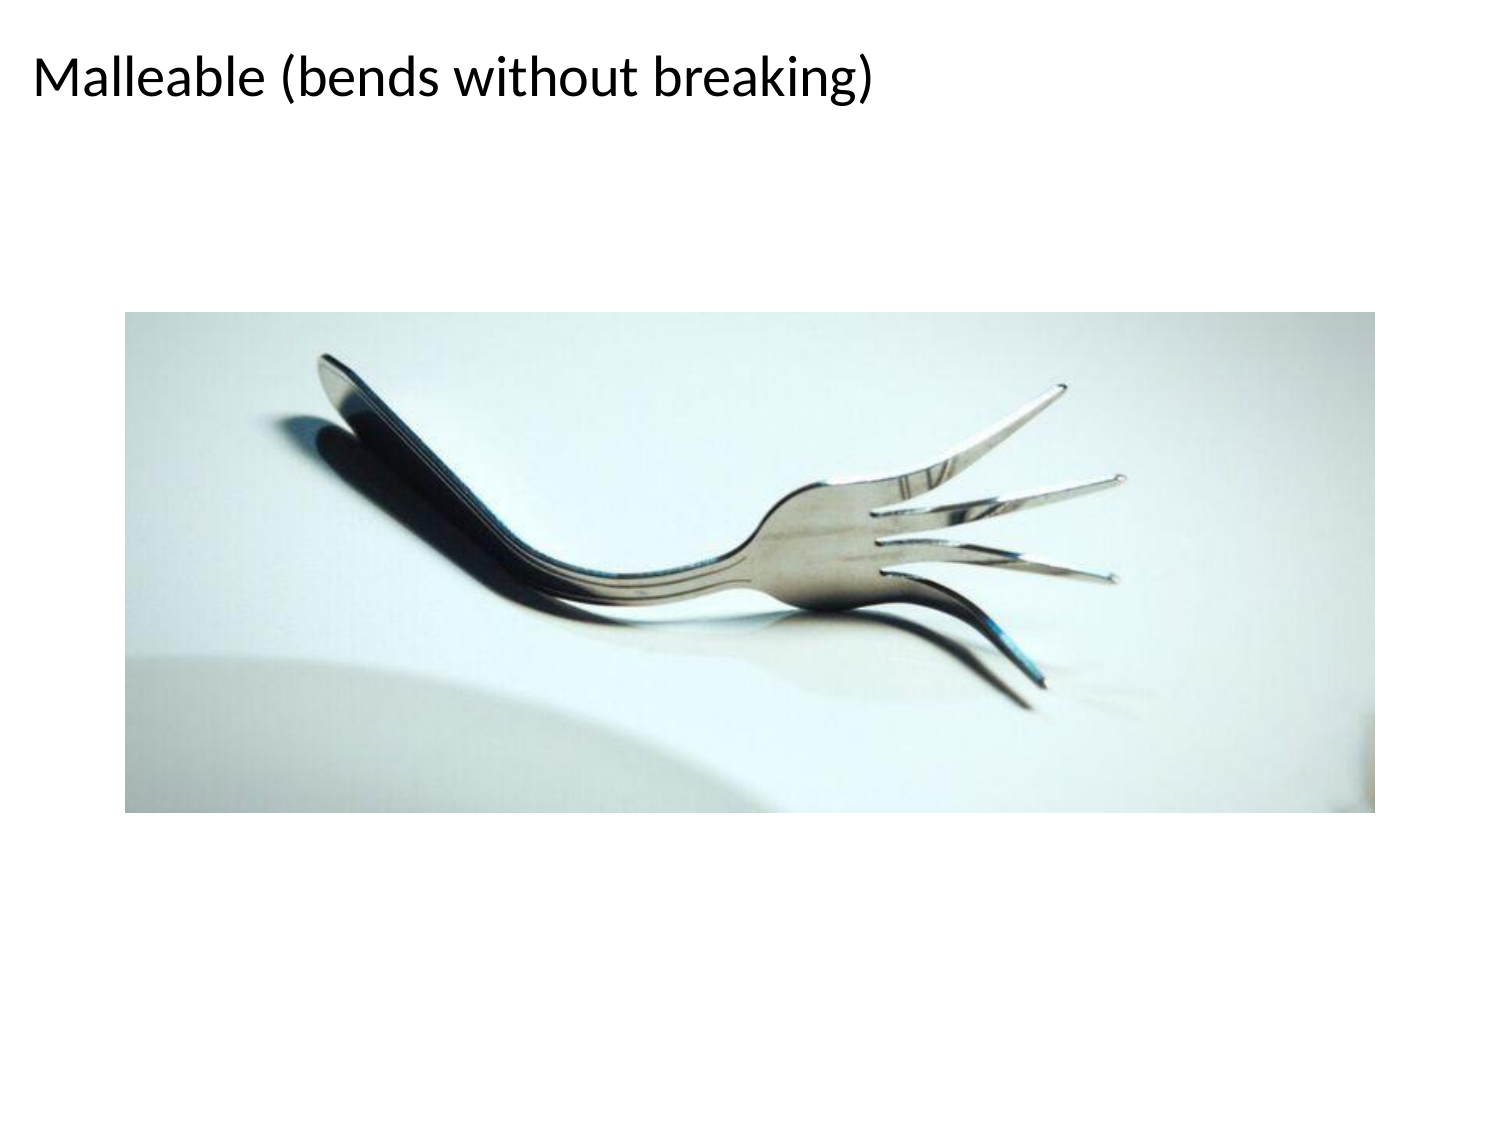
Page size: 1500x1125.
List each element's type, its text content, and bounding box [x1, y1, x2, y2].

text_box Malleable (bends without breaking) [17, 30, 1400, 116]
picture [124, 312, 1376, 813]
